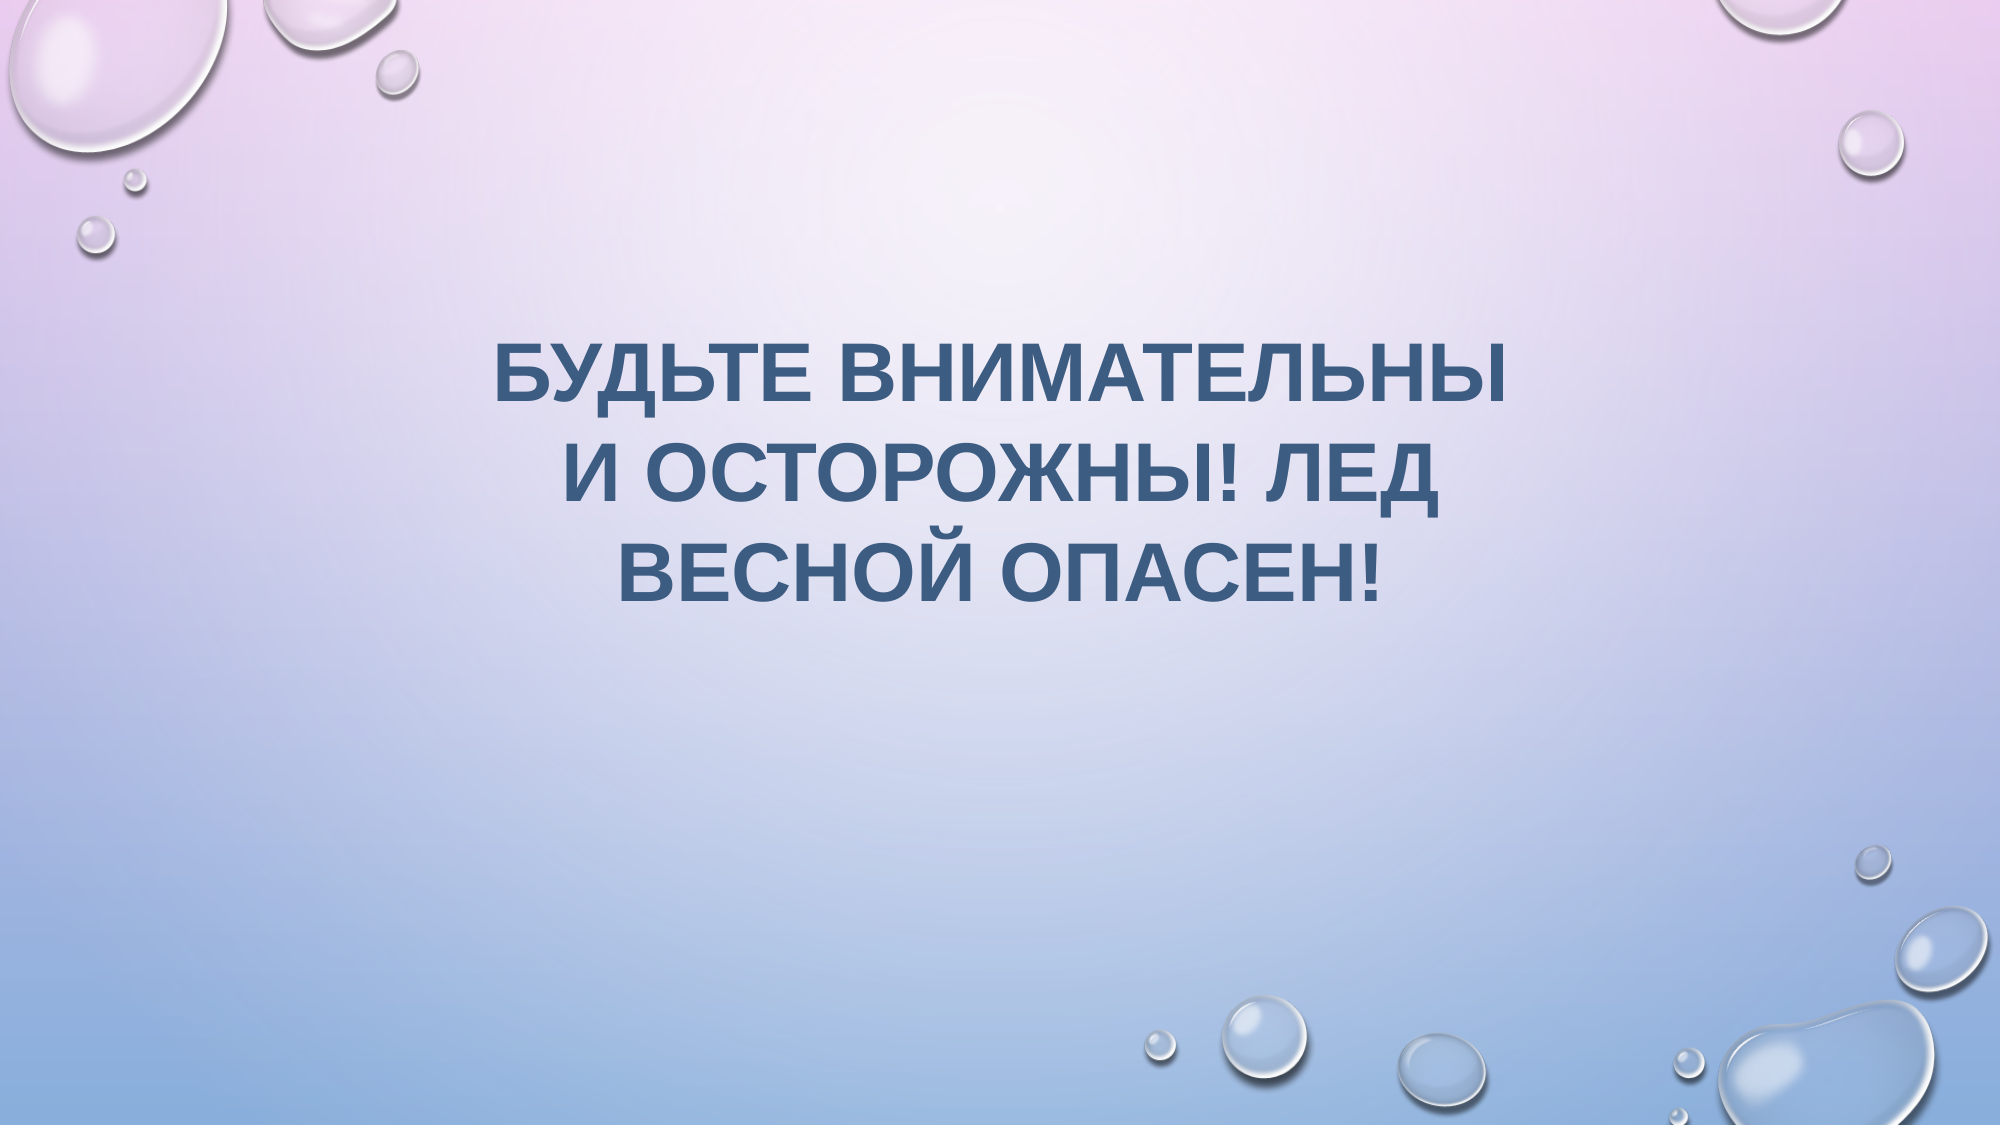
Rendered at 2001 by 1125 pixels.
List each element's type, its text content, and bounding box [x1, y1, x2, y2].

picture [0, 0, 2000, 1125]
text_box БУДЬТЕ ВНИМАТЕЛЬНЫ И ОСТОРОЖНЫ! ЛЕД ВЕСНОЙ ОПАСЕН! [464, 310, 1537, 726]
